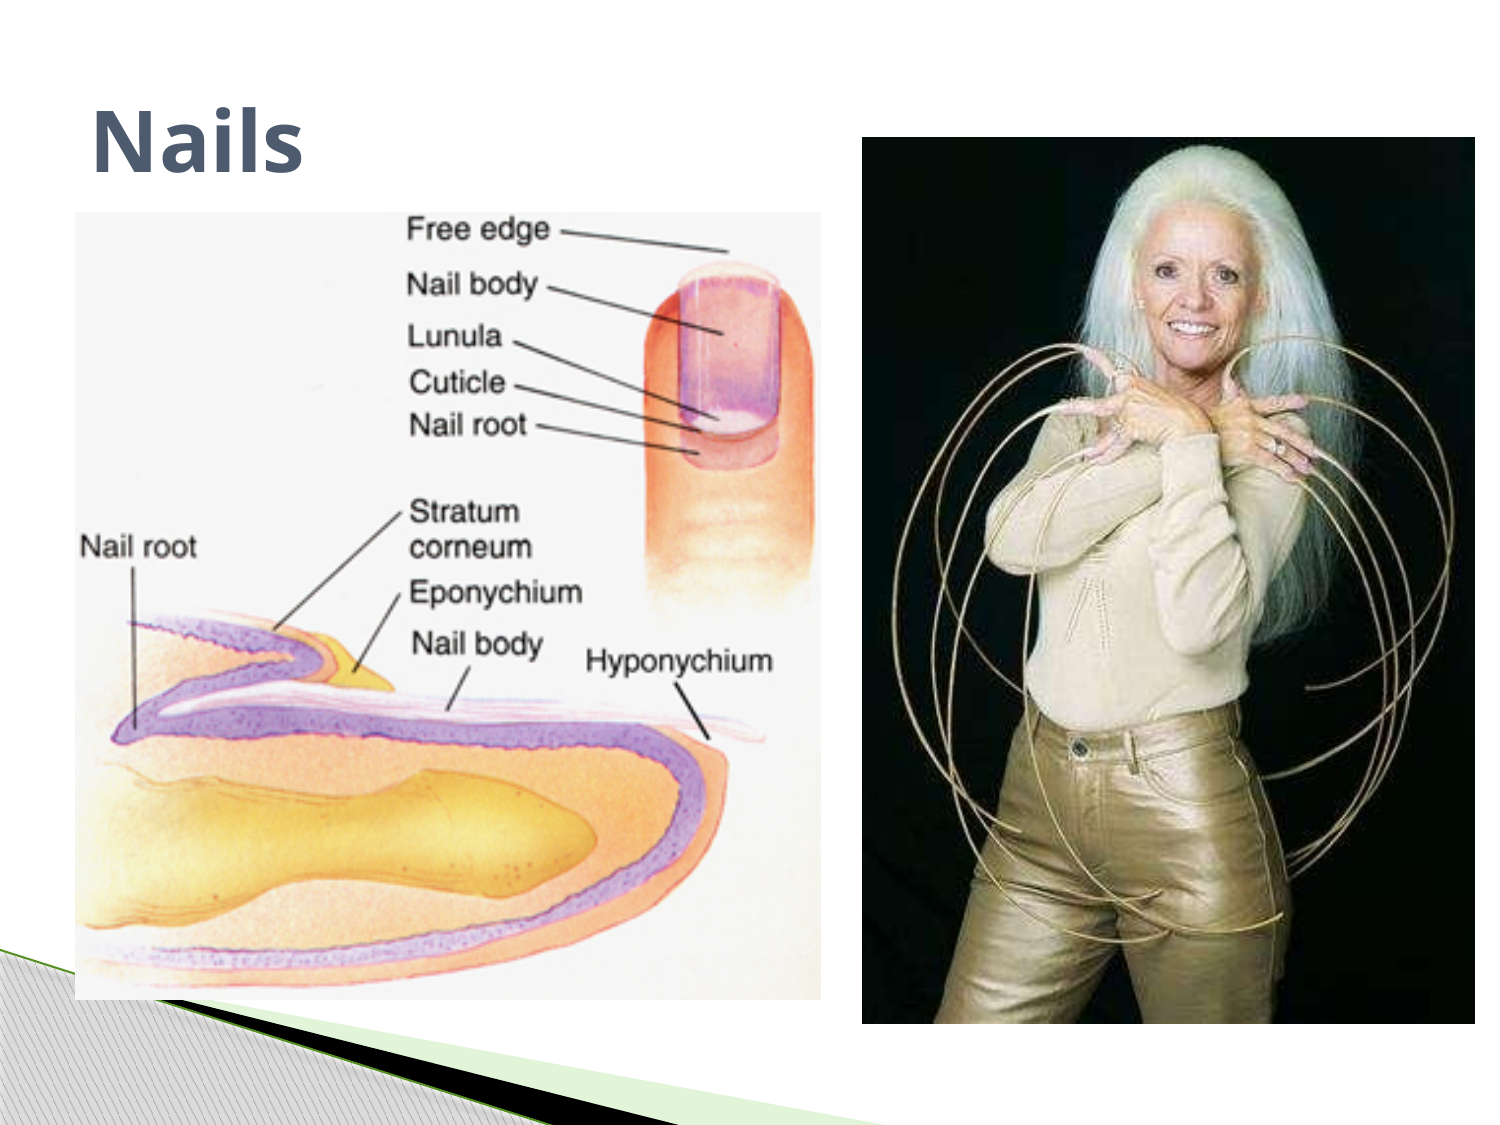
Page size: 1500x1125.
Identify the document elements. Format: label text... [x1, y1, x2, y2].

picture [74, 212, 822, 1001]
title Nails [75, 45, 1425, 233]
picture [862, 137, 1476, 1024]
